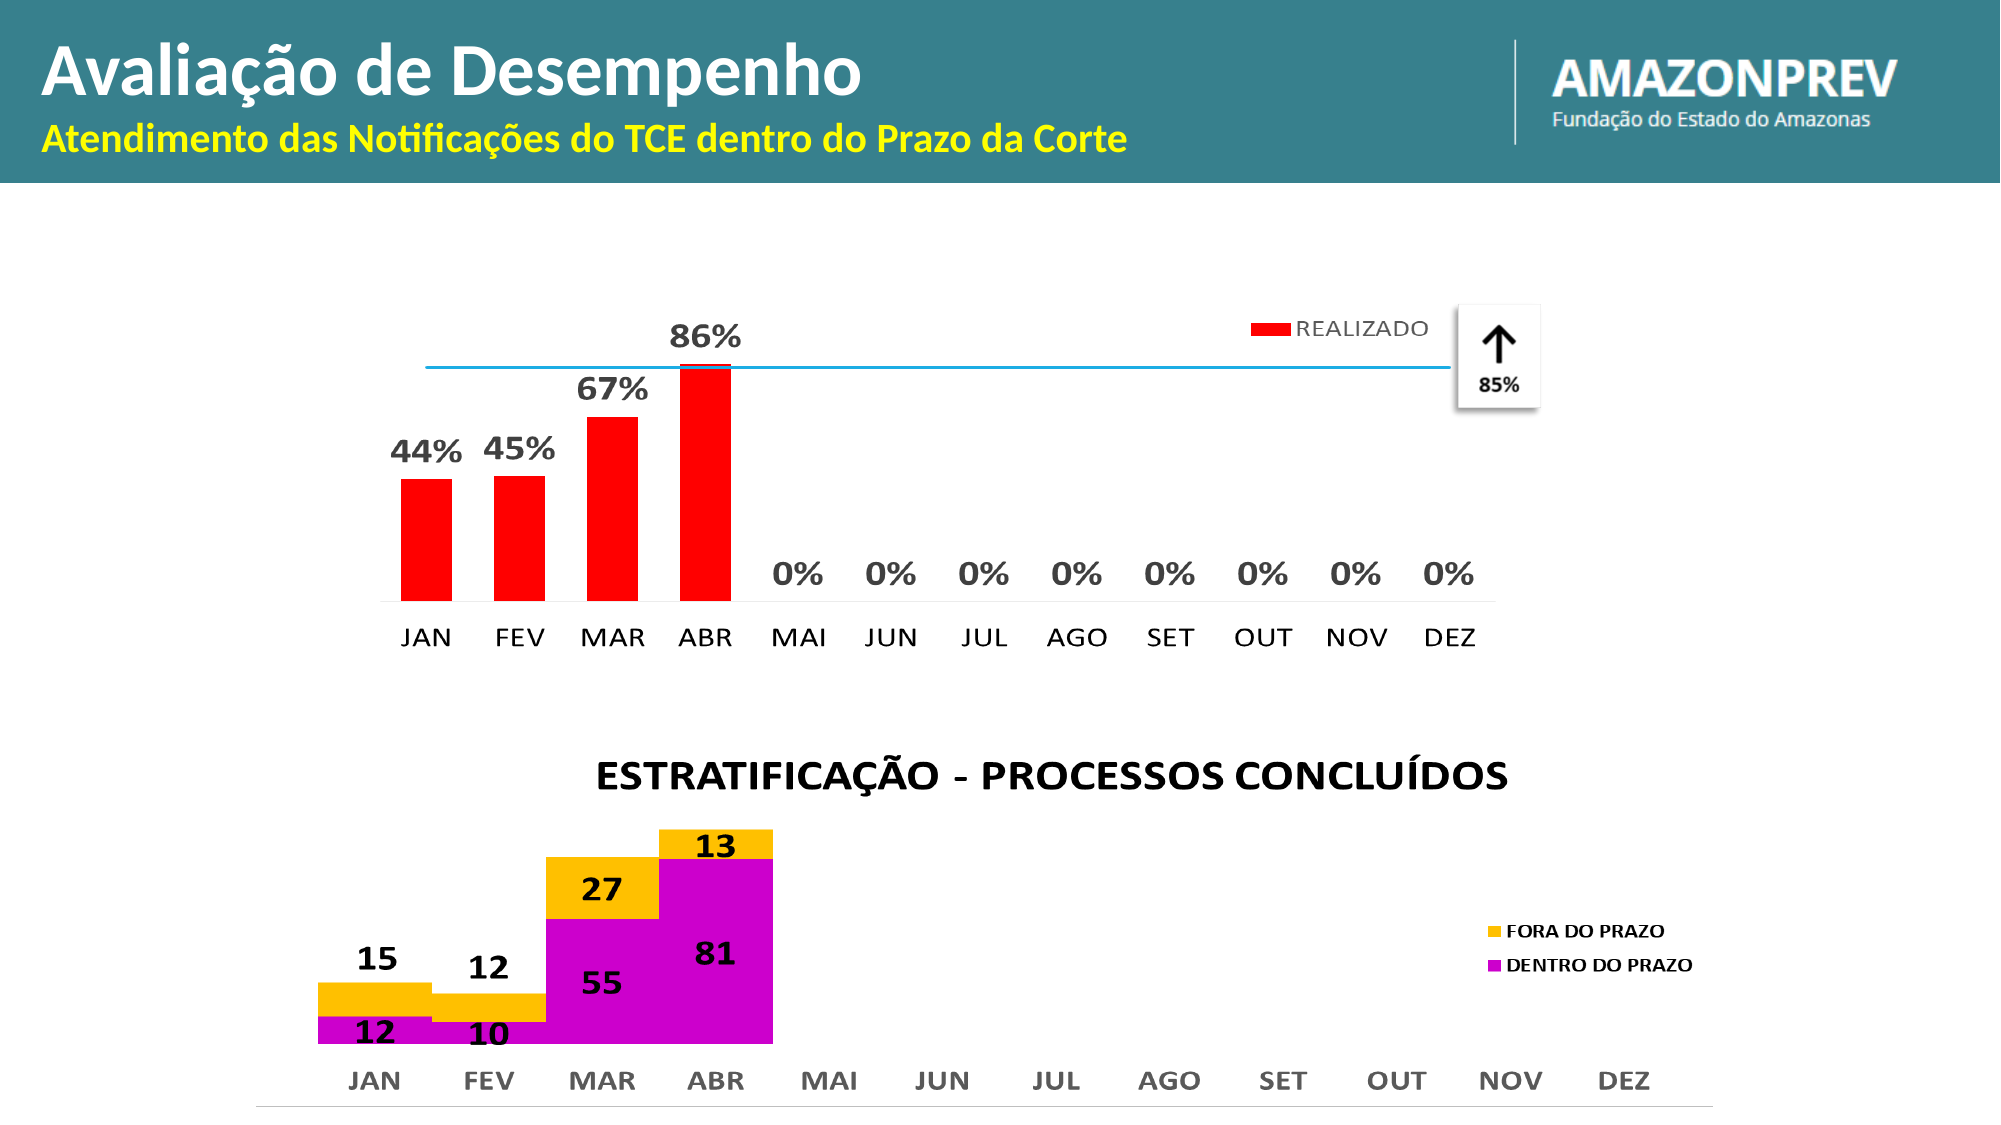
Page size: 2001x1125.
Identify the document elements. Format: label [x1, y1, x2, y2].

text_box [0, 0, 2000, 183]
picture [255, 722, 1715, 1107]
picture [359, 195, 1545, 671]
